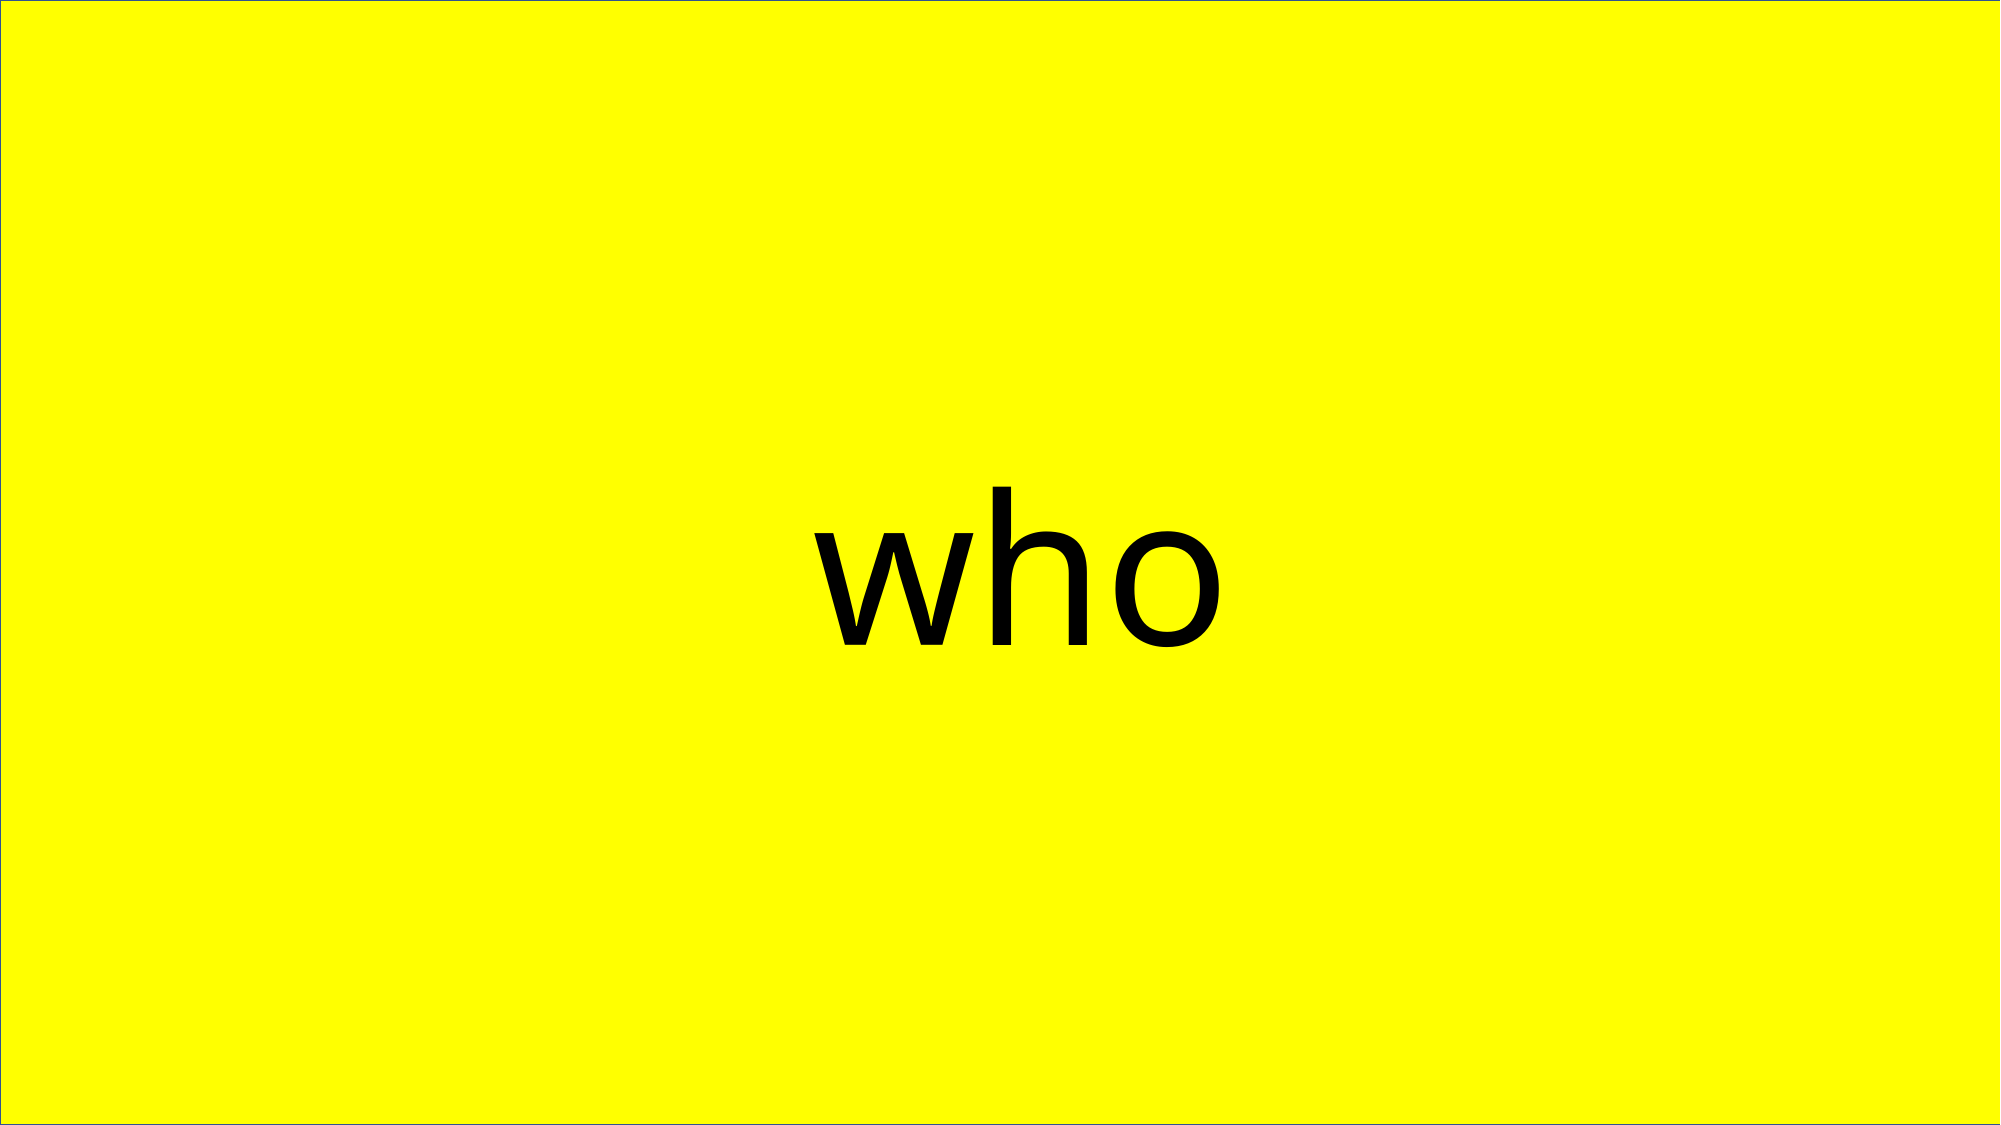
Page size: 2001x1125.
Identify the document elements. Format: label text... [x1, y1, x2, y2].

text_box who [0, 0, 2000, 1125]
